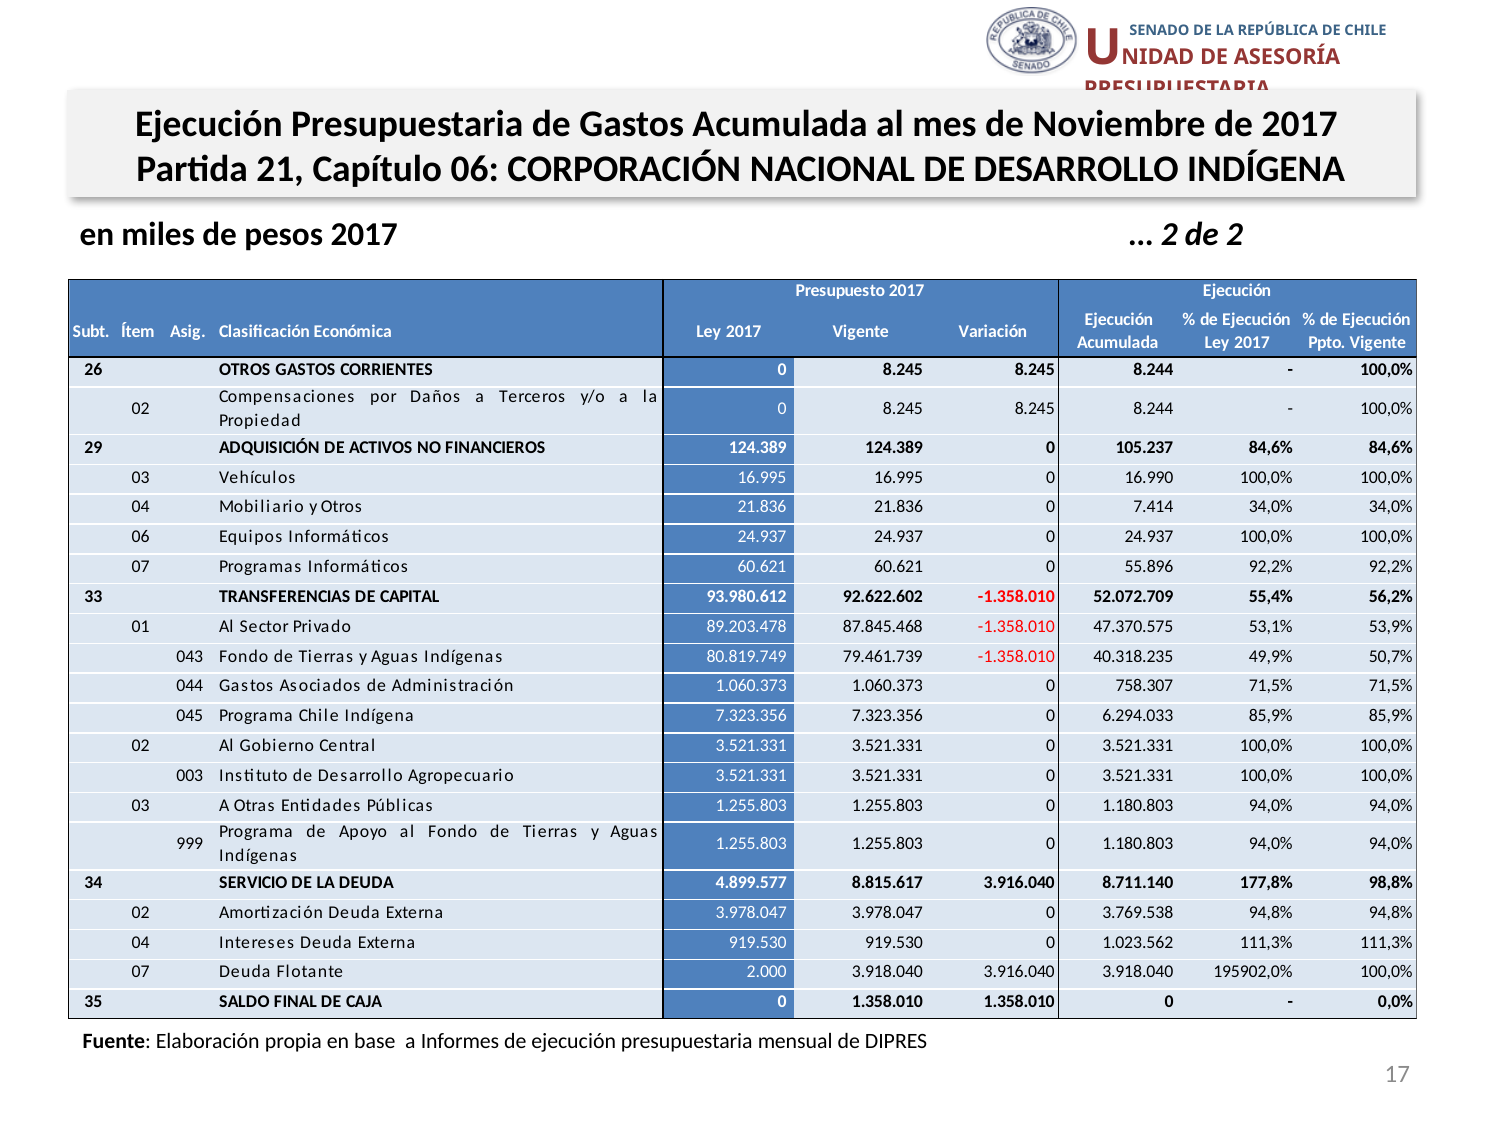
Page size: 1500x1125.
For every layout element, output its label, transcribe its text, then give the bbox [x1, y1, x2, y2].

footer Fuente: Elaboración propia en base a Informes de ejecución presupuestaria mensual de DIPRES [67, 1019, 1447, 1080]
text_box en miles de pesos 2017 … 2 de 2 [64, 204, 1415, 279]
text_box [67, 278, 1419, 1021]
picture [986, 7, 1079, 76]
slide_number 17 [1074, 1042, 1425, 1103]
text_box Ejecución Presupuestaria de Gastos Acumulada al mes de Noviembre de 2017 Partida 21, Capítulo 06: CORPORACIÓN NACIONAL DE DESARROLLO INDÍGENA [67, 90, 1415, 197]
